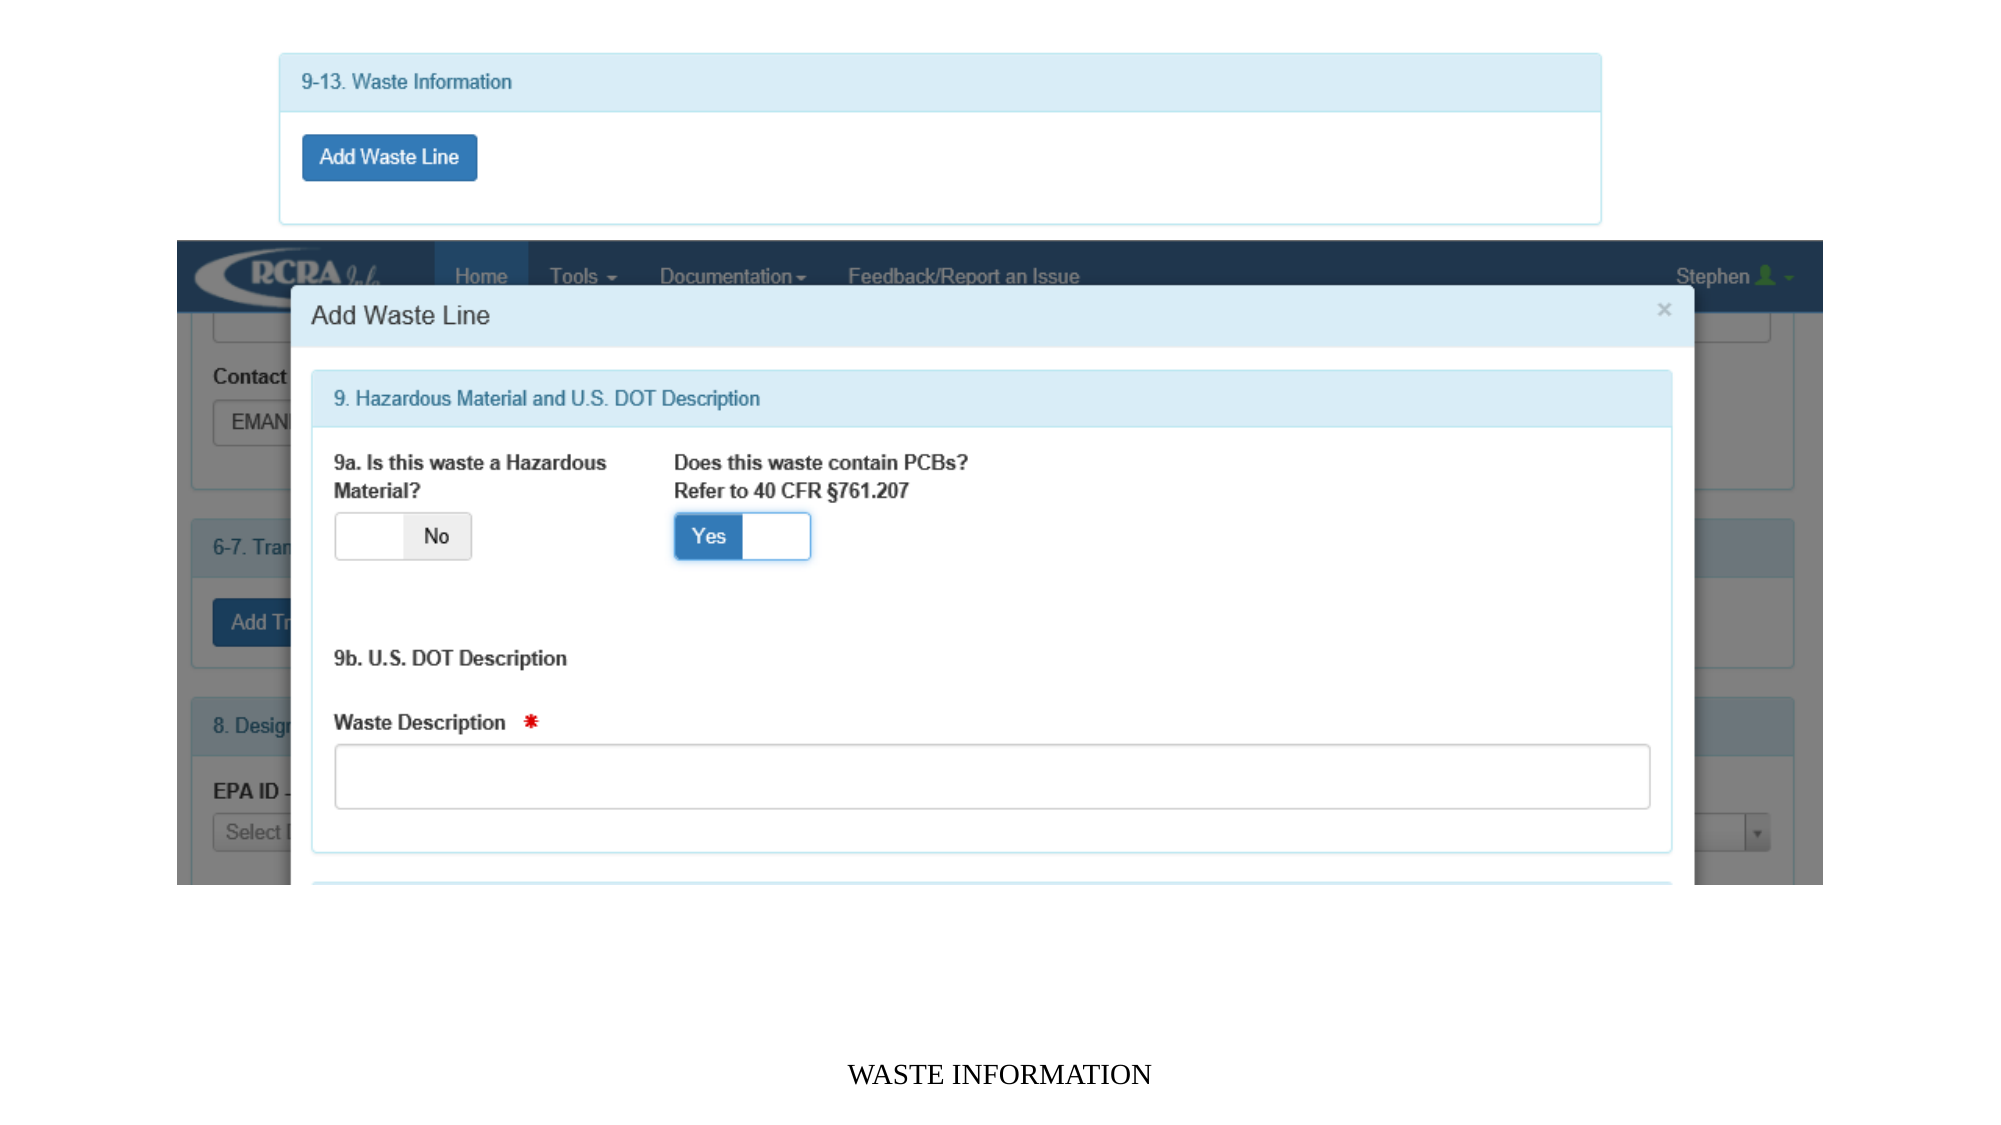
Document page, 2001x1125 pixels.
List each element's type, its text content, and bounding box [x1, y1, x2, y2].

footer WASTE INFORMATION [662, 1042, 1338, 1103]
picture [177, 29, 1823, 885]
